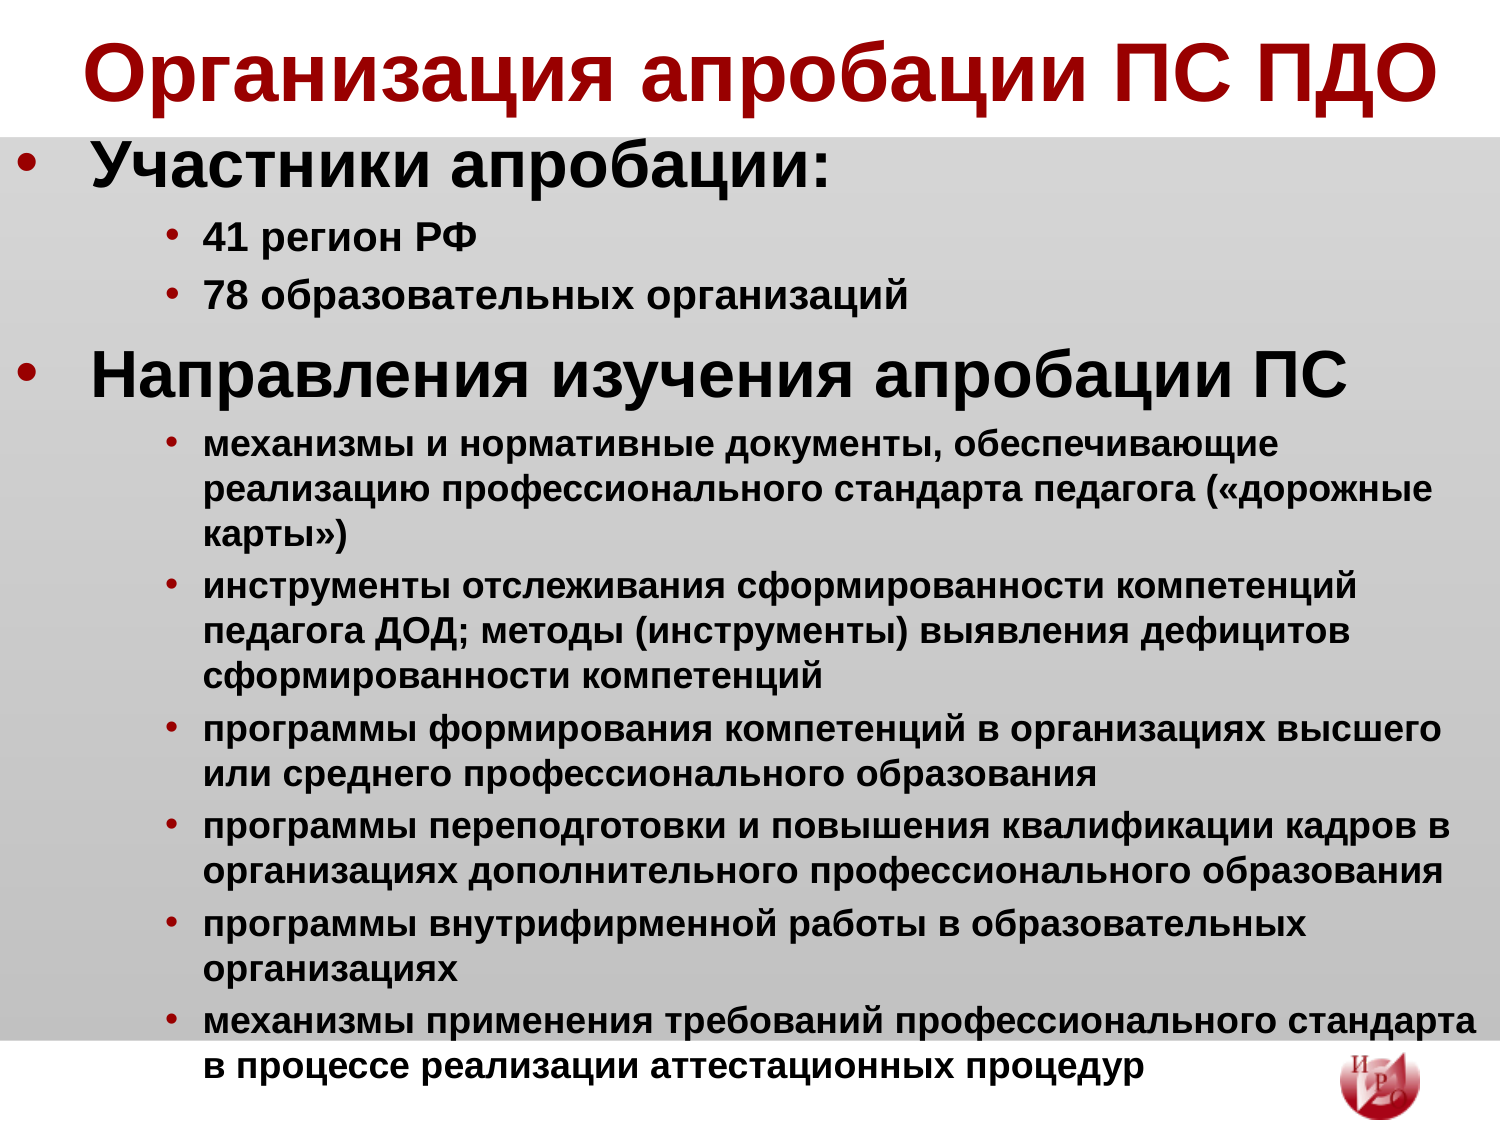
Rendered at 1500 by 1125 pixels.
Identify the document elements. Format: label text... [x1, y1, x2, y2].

list Участники апробации: 41 регион РФ 78 образовательных организаций Направления изучения апробации ПС механизмы и нормативные документы, обеспечивающие реализацию профессионального стандарта педагога («дорожные карты») инструменты отслеживания сформированности компетенций педагога ДОД; методы (инструменты) выявления дефицитов сформированности компетенций программы формирования компетенций в организациях высшего или среднего профессионального образования программы переподготовки и повышения квалификации кадров в организациях дополнительного профессионального образования программы внутрифирменной работы в образовательных организациях механизмы применения требований профессионального стандарта в процессе реализации аттестационных процедур [0, 113, 1500, 1078]
picture [1340, 1078, 1420, 1120]
title Организация апробации ПС ПДО [0, 0, 1500, 113]
